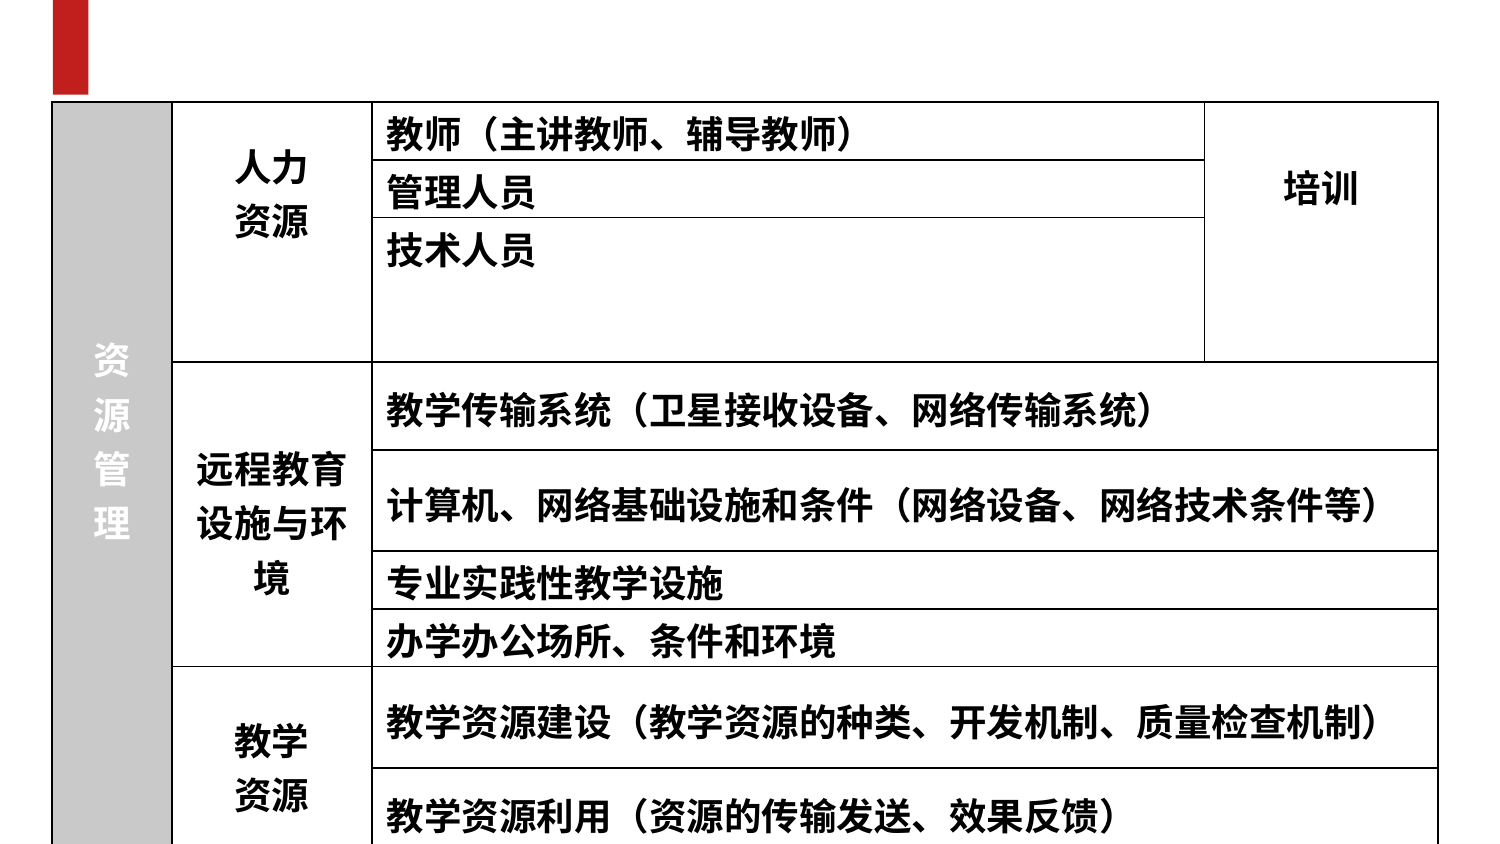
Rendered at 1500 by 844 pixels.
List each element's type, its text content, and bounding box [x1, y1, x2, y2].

table_header 人力 资源 [173, 103, 371, 361]
table_cell 教学传输系统（卫星接收设备、网络传输系统） [373, 363, 1437, 449]
table_cell 教学资源利用（资源的传输发送、效果反馈） [373, 769, 1437, 844]
table_cell 教学资源建设（教学资源的种类、开发机制、质量检查机制） [373, 667, 1437, 767]
table_cell 办学办公场所、条件和环境 [373, 610, 1437, 666]
table_header 教师（主讲教师、辅导教师） [373, 103, 1204, 159]
table_header 资 源 管 理 [53, 103, 171, 844]
table_cell 技术人员 [373, 218, 1204, 361]
text_box [52, 0, 89, 95]
table_cell 教学 资源 [173, 667, 371, 844]
table_header 培训 [1205, 103, 1437, 361]
table_cell 远程教育 设施与环 境 [173, 363, 371, 666]
table_cell 管理人员 [373, 161, 1204, 217]
table_cell 计算机、网络基础设施和条件（网络设备、网络技术条件等） [373, 451, 1437, 550]
table_cell 专业实践性教学设施 [373, 552, 1437, 608]
